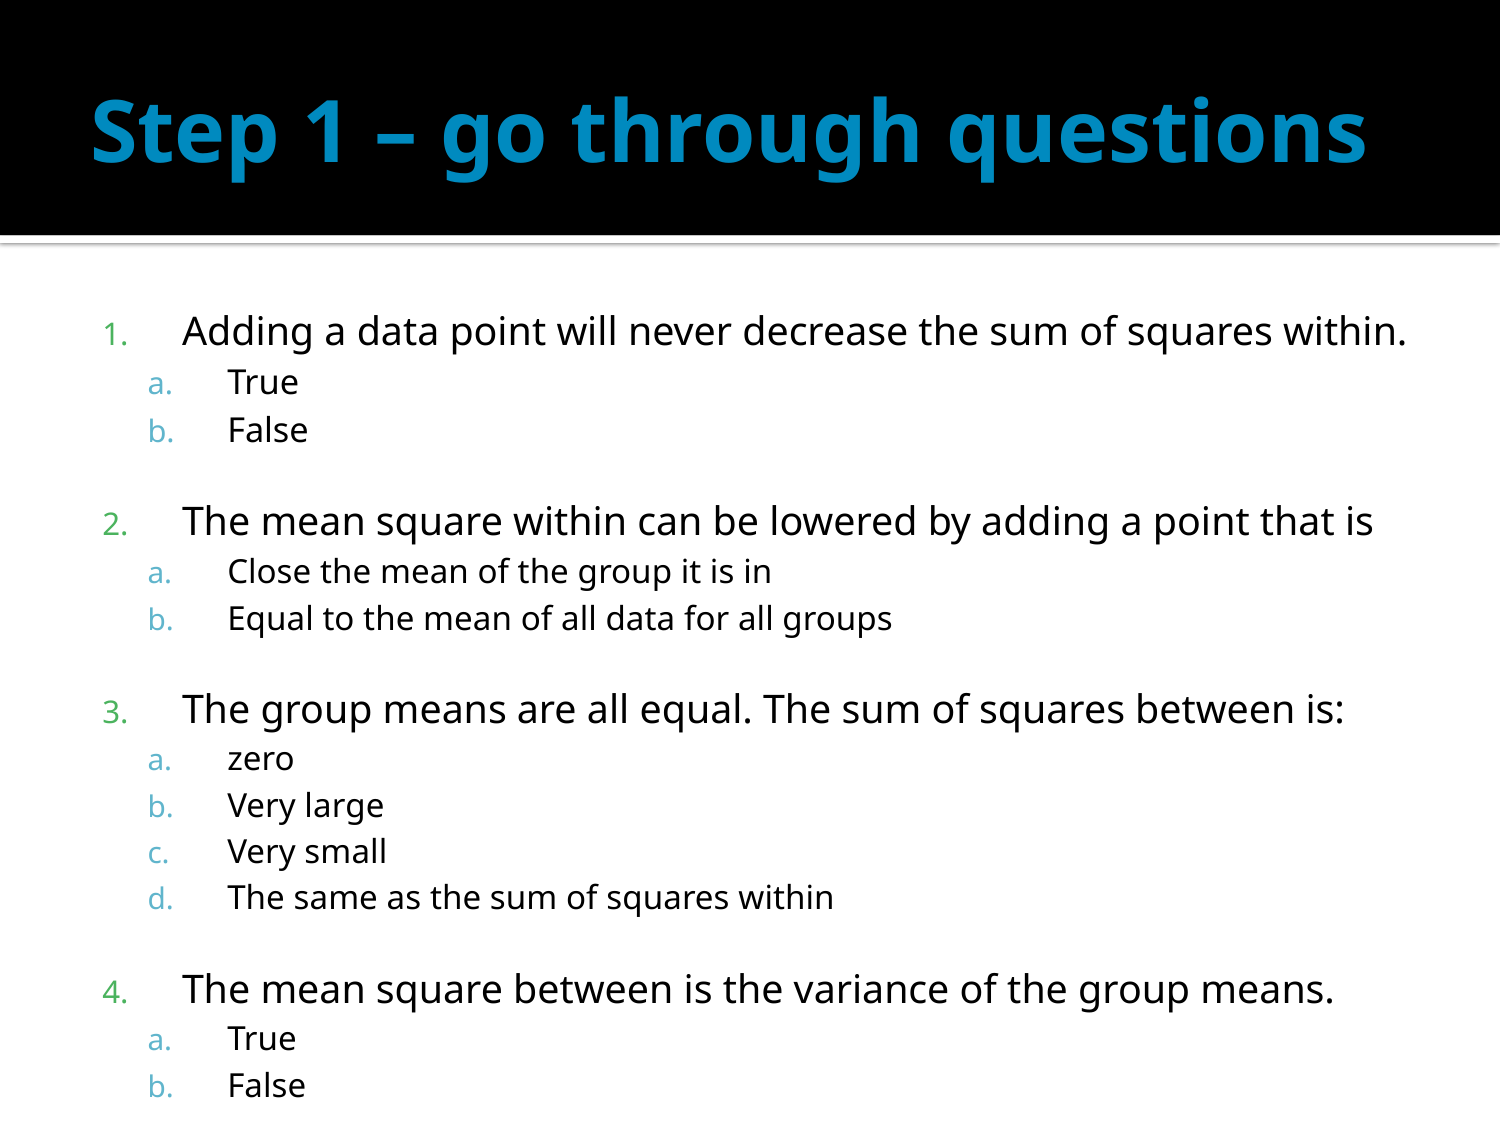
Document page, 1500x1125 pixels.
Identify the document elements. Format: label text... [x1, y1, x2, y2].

title Step 1 – go through questions [75, 25, 1425, 231]
list Adding a data point will never decrease the sum of squares within. True False The mean square within can be lowered by adding a point that is Close the mean of the group it is in Equal to the mean of all data for all groups The group means are all equal. The sum of squares between is: zero Very large Very small The same as the sum of squares within The mean square between is the variance of the group means. True False [74, 290, 1426, 1125]
